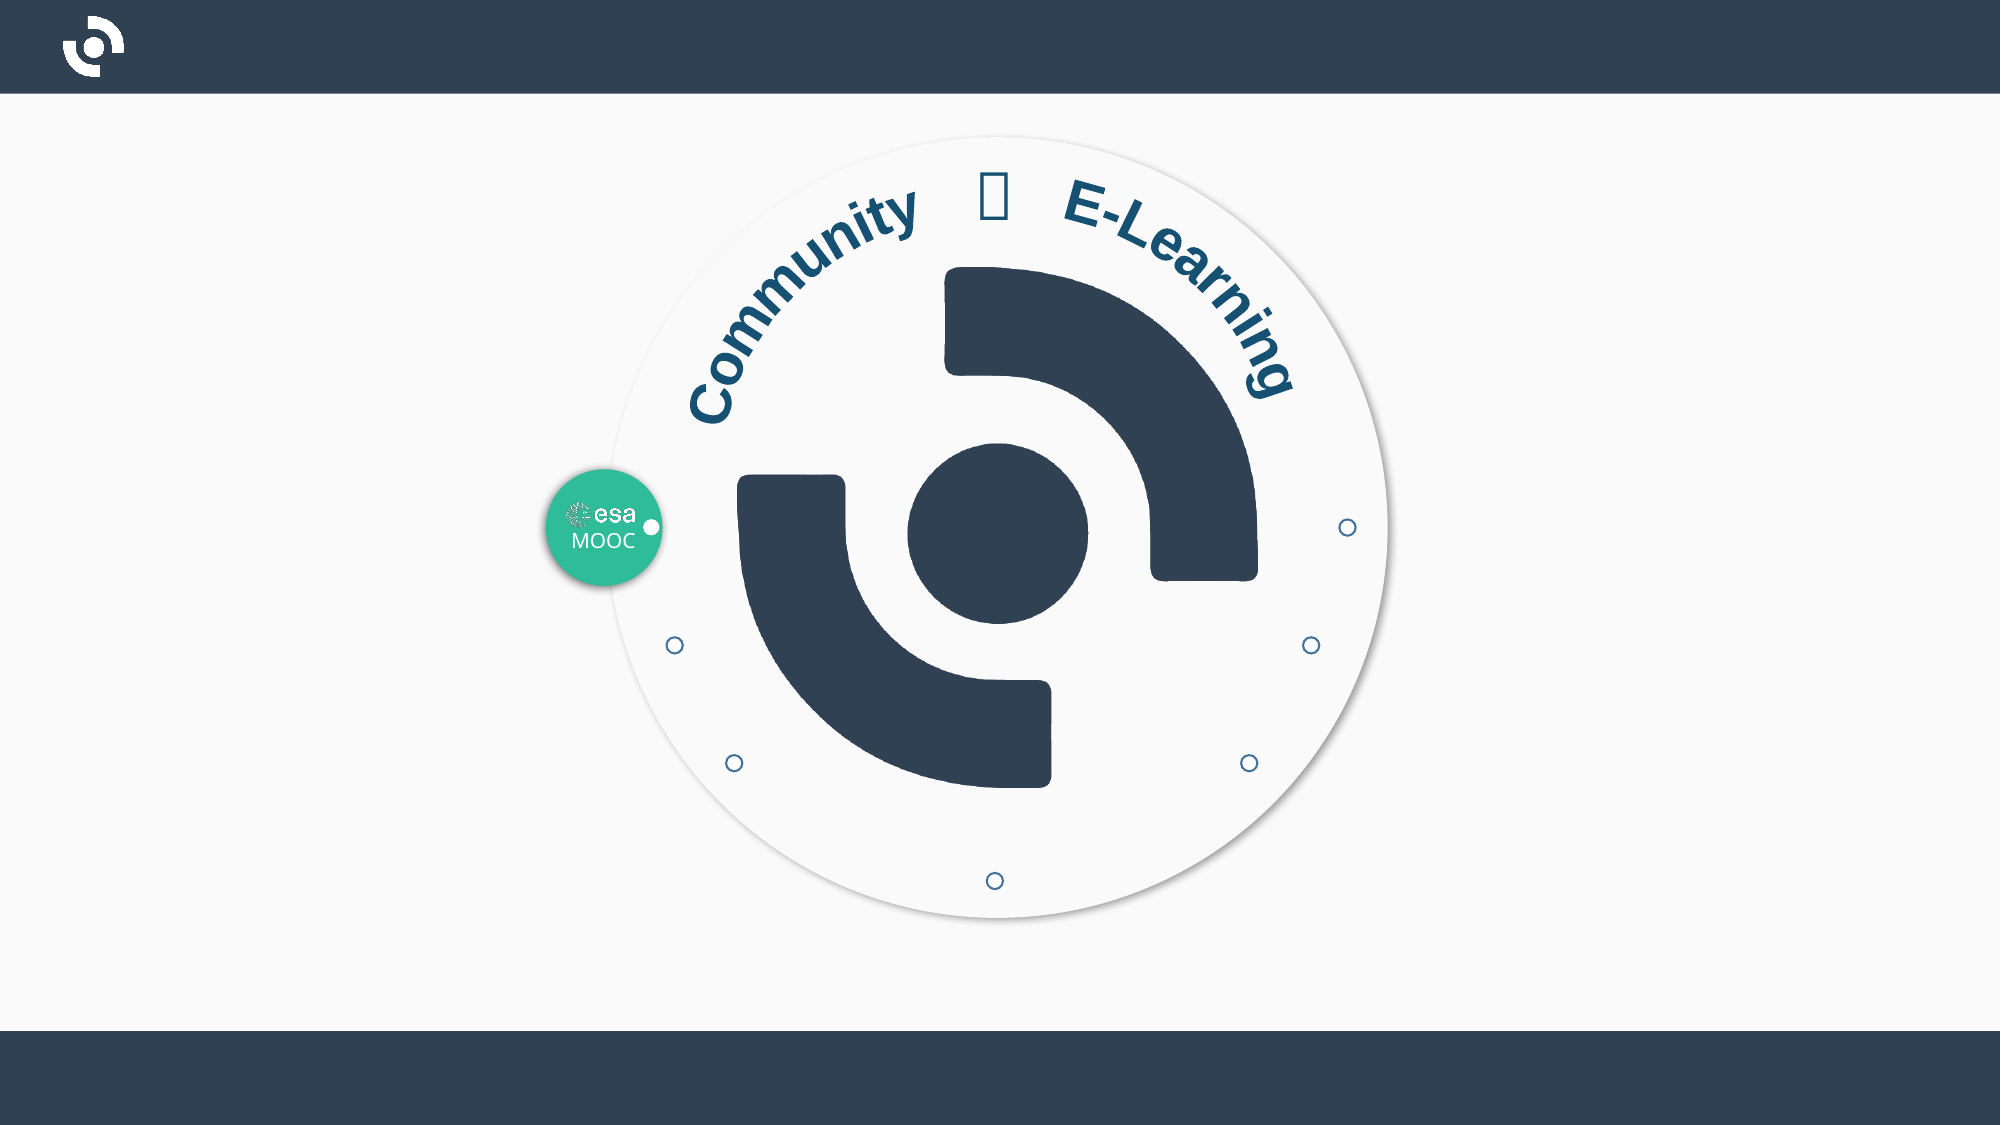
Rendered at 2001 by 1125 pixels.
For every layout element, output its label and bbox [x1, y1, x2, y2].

picture [63, 16, 124, 77]
text_box [545, 469, 663, 586]
text_box [606, 137, 1388, 918]
